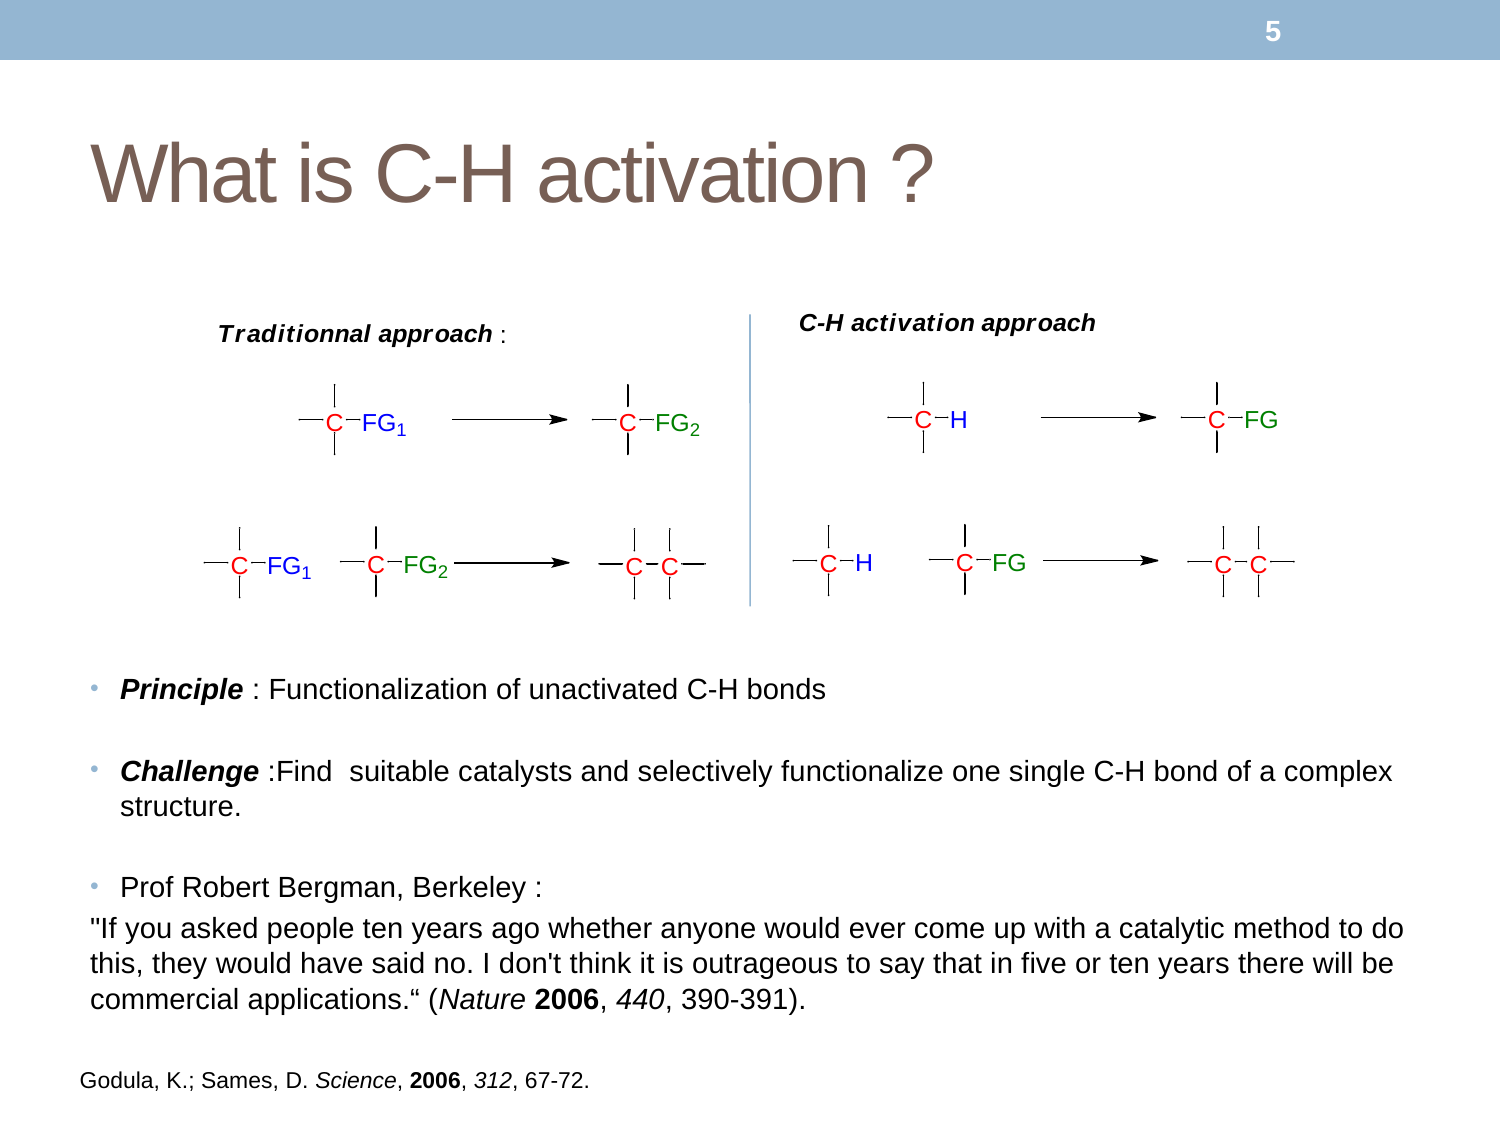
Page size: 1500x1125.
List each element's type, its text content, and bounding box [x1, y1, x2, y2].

title What is C-H activation ? [75, 87, 1425, 250]
list Principle : Functionalization of unactivated C-H bonds Challenge :Find suitable catalysts and selectively functionalize one single C-H bond of a complex structure. Prof Robert Bergman, Berkeley : "If you asked people ten years ago whether anyone would ever come up with a catalytic method to do this, they would have said no. I don't think it is outrageous to say that in five or ten years there will be commercial applications.“ (Nature 2006, 440, 390-391). [75, 621, 1425, 1094]
slide_number 5 [1250, 3, 1425, 57]
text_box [199, 302, 1301, 607]
text_box Godula, K.; Sames, D. Science, 2006, 312, 67-72. [64, 1058, 815, 1101]
